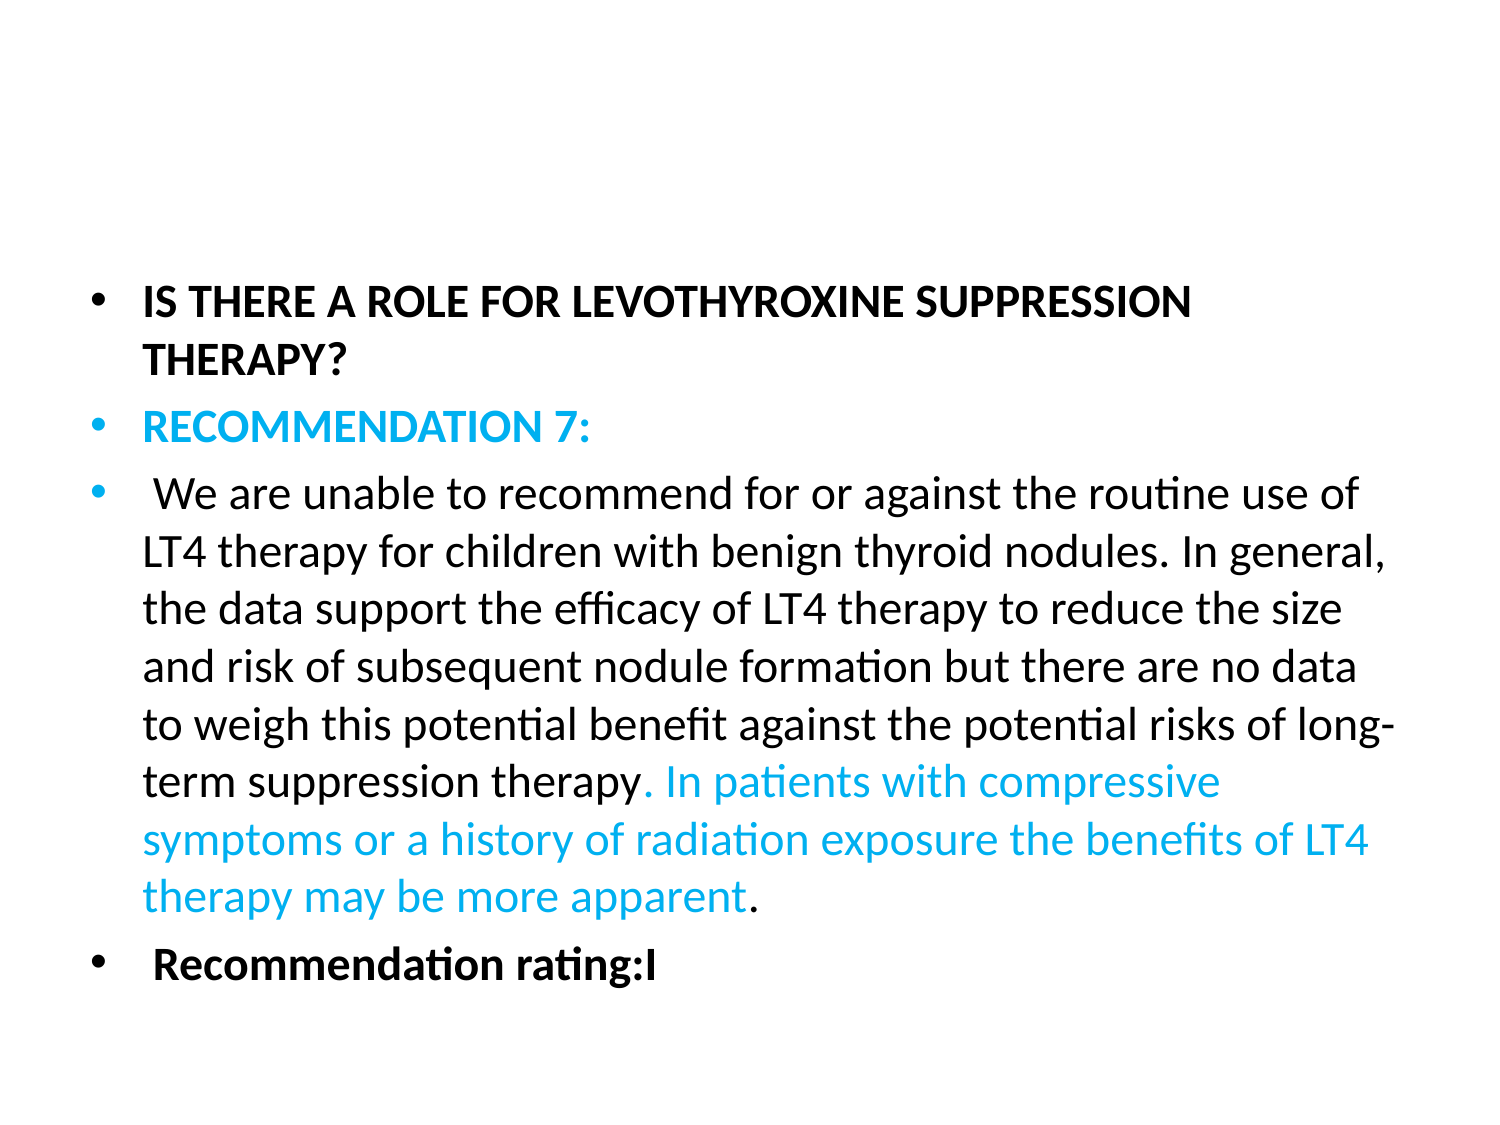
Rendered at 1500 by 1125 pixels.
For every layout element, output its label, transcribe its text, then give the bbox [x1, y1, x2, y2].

list IS THERE A ROLE FOR LEVOTHYROXINE SUPPRESSION THERAPY? RECOMMENDATION 7: We are unable to recommend for or against the routine use of LT4 therapy for children with benign thyroid nodules. In general, the data support the efficacy of LT4 therapy to reduce the size and risk of subsequent nodule formation but there are no data to weigh this potential benefit against the potential risks of long-term suppression therapy. In patients with compressive symptoms or a history of radiation exposure the benefits of LT4 therapy may be more apparent. Recommendation rating:I [75, 262, 1425, 1005]
